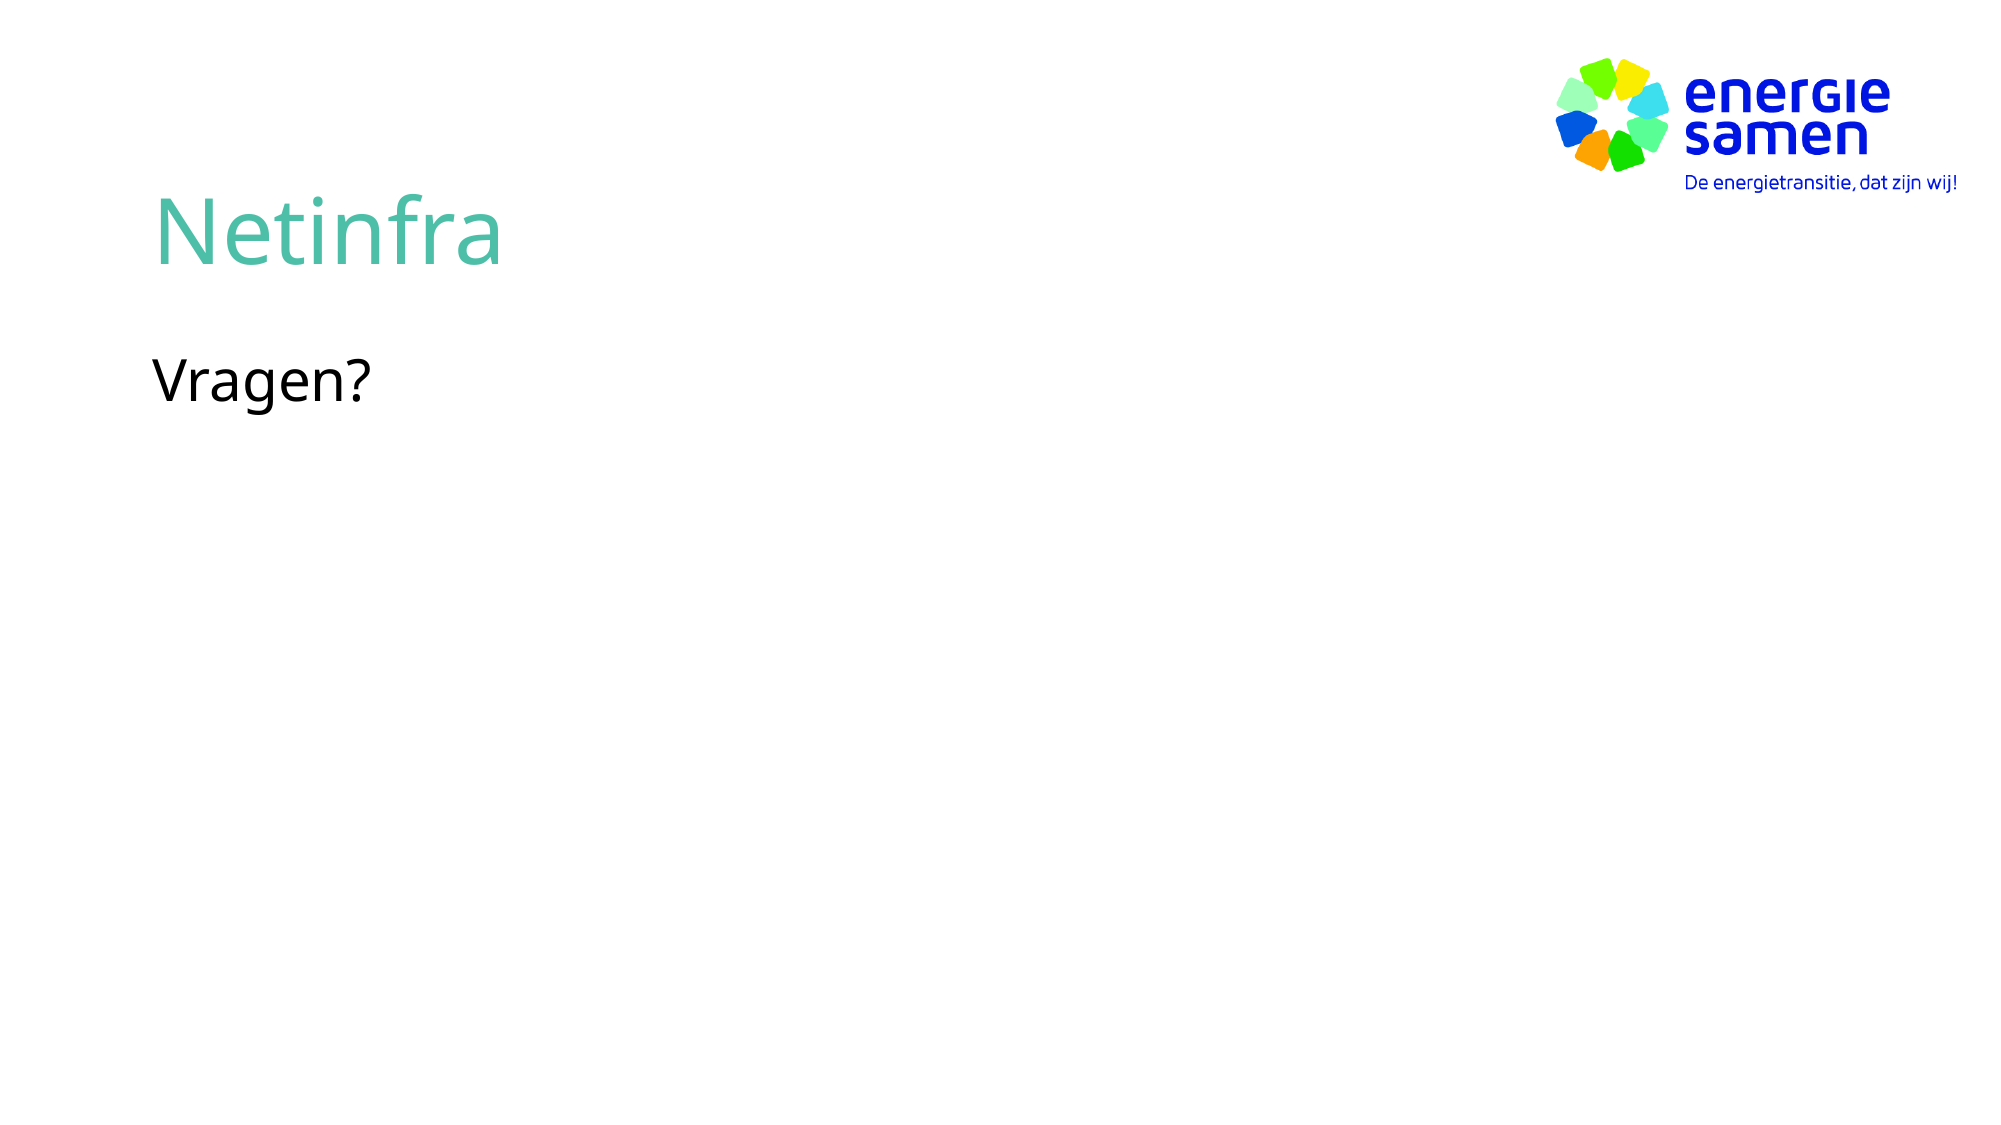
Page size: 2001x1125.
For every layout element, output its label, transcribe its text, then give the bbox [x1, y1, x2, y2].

picture [1521, 28, 1984, 225]
list Vragen? [137, 343, 1903, 1066]
title Netinfra [137, 126, 1863, 343]
